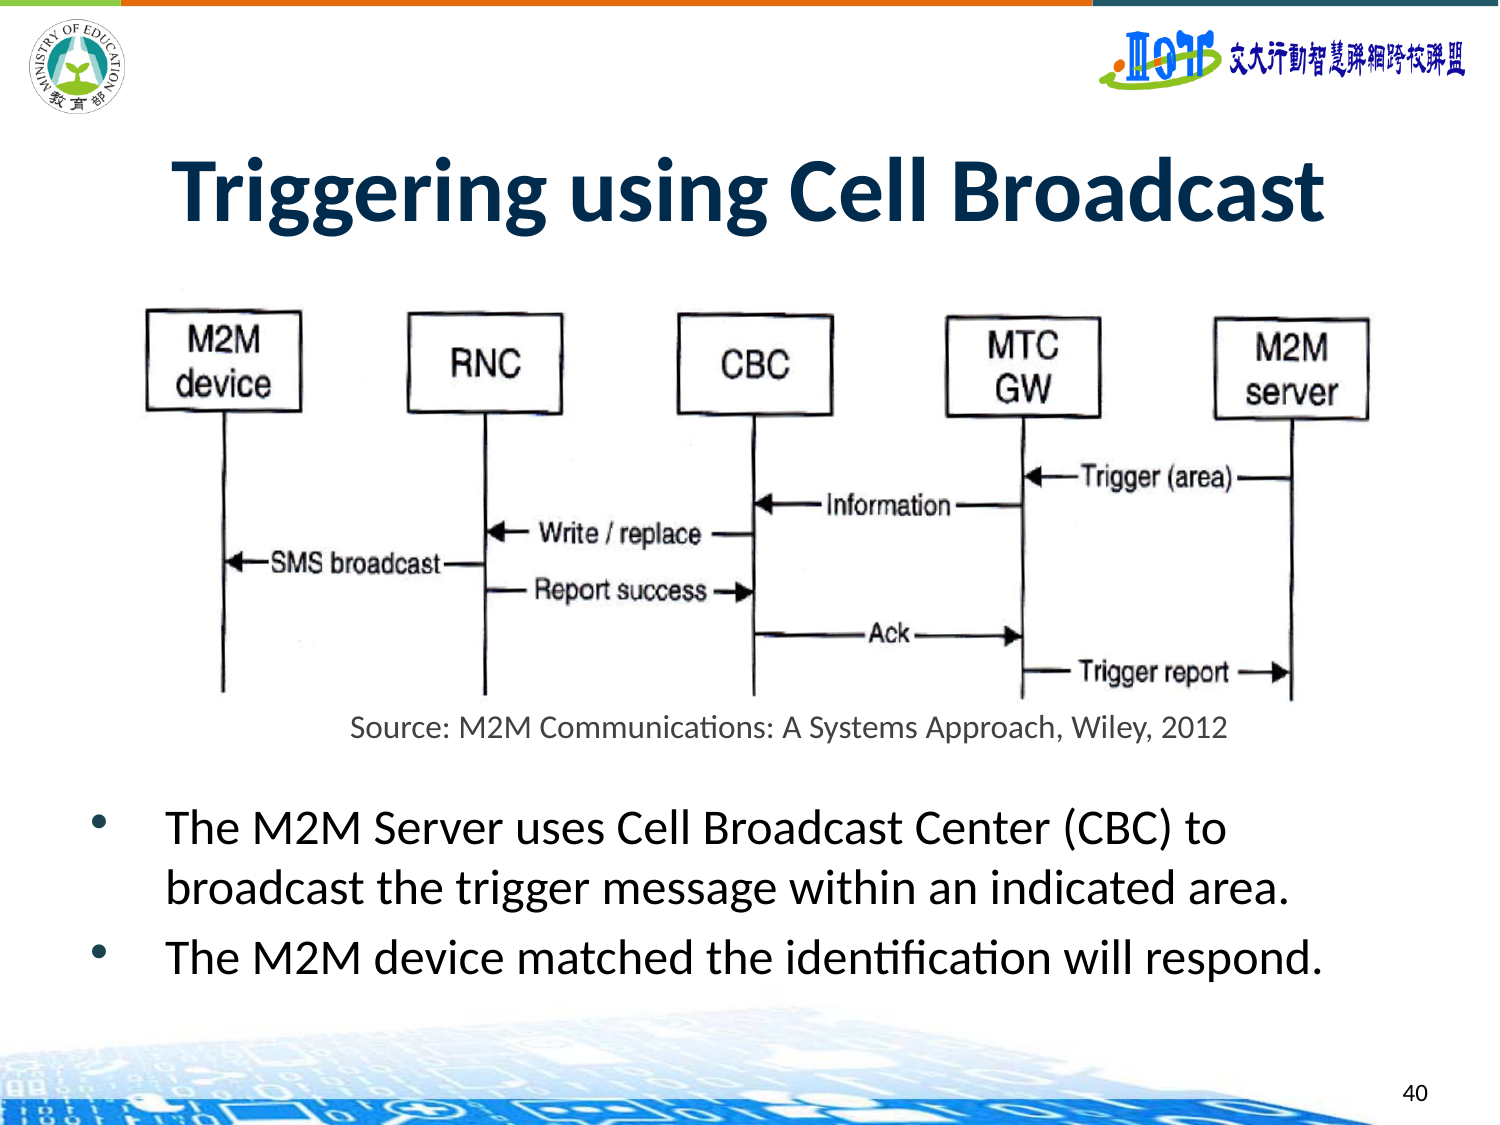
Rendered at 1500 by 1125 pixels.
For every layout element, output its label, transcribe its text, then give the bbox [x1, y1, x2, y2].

picture [82, 257, 1412, 752]
picture [29, 19, 125, 114]
list The M2M Server uses Cell Broadcast Center (CBC) to broadcast the trigger message within an indicated area. The M2M device matched the identification will respond. [75, 786, 1425, 1005]
slide_number 40 [1387, 1069, 1484, 1125]
title Triggering using Cell Broadcast [75, 101, 1425, 268]
picture [1099, 30, 1465, 90]
picture [0, 987, 1377, 1125]
